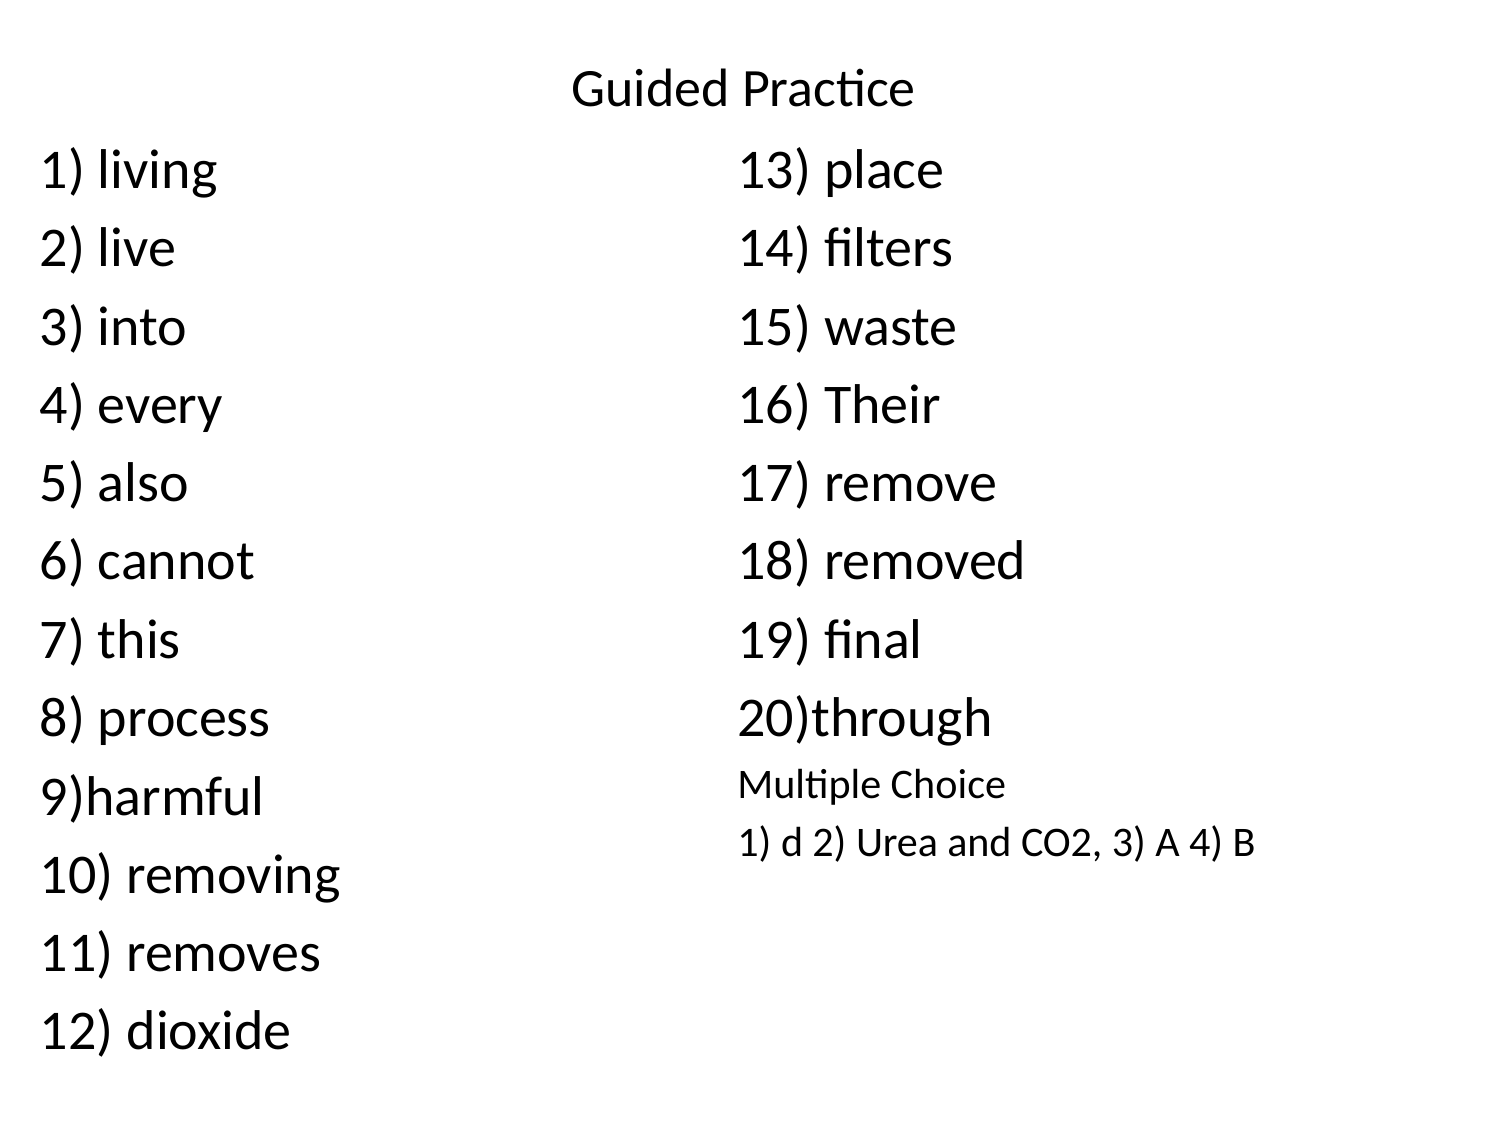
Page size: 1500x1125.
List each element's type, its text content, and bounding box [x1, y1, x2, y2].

title Guided Practice [75, 45, 1425, 125]
list 1) living 2) live 3) into 4) every 5) also 6) cannot 7) this 8) process 9)harmful 10) removing 11) removes 12) dioxide 13) place 14) filters 15) waste 16) Their 17) remove 18) removed 19) final 20)through Multiple Choice 1) d 2) Urea and CO2, 3) A 4) B [24, 125, 1450, 1100]
